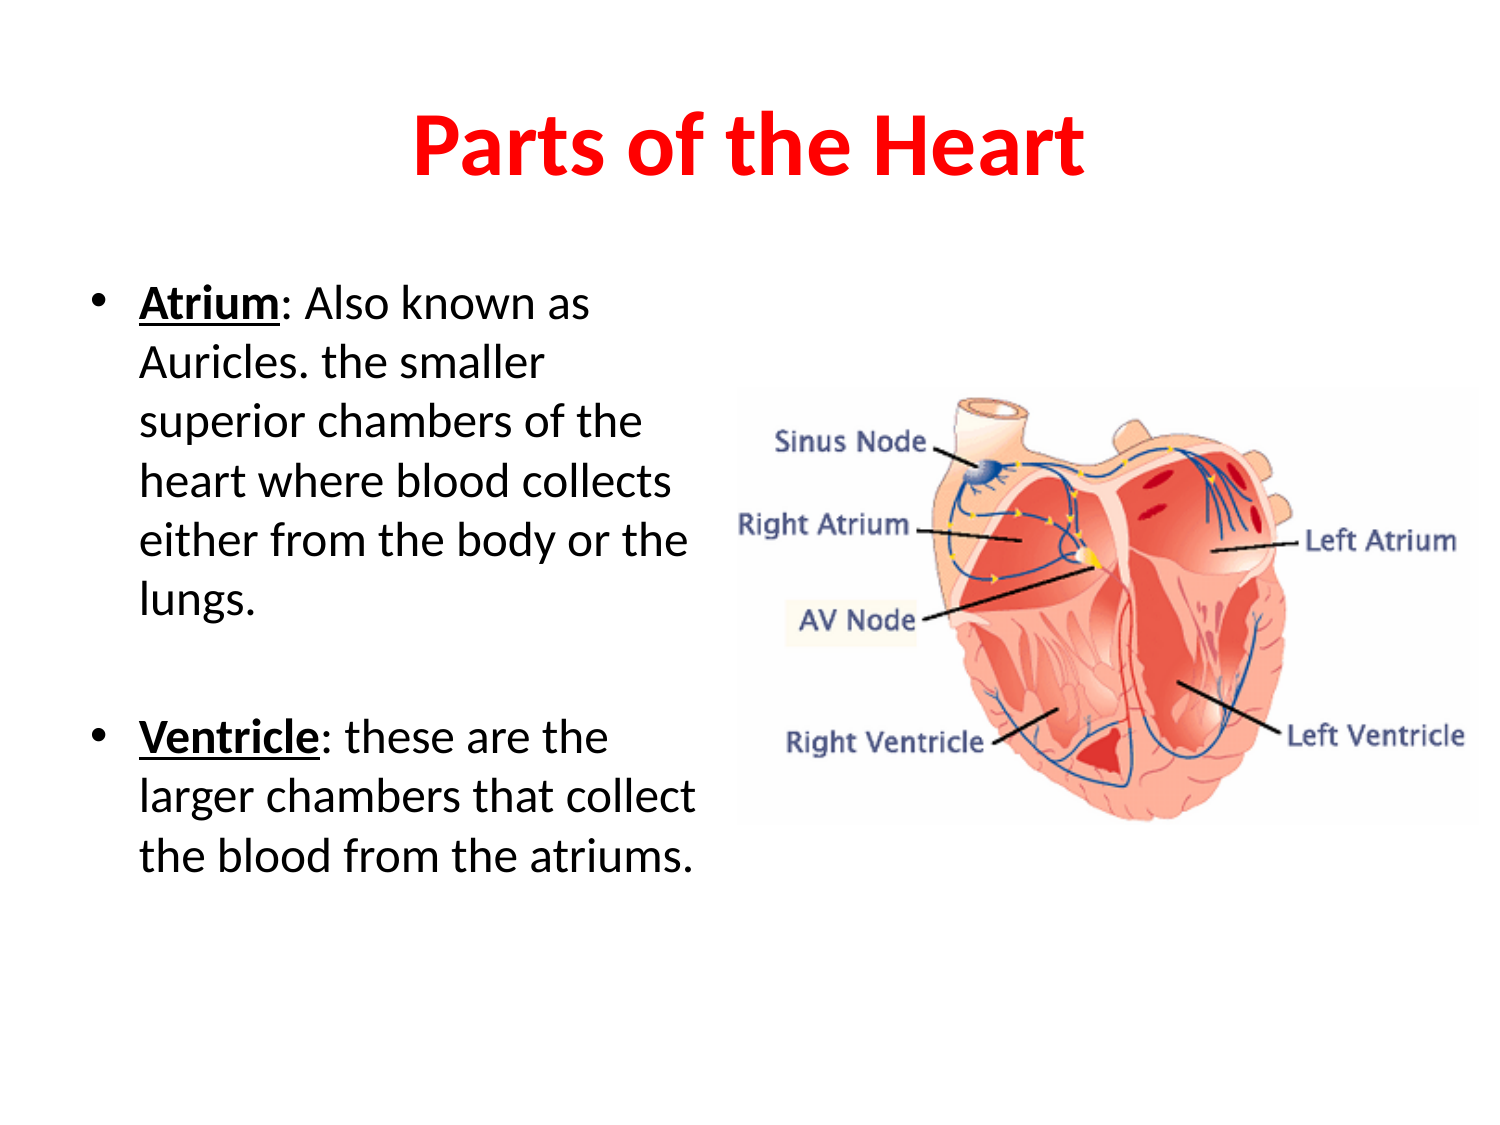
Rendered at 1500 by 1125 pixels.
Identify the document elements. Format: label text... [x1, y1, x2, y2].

list Atrium: Also known as Auricles. the smaller superior chambers of the heart where blood collects either from the body or the lungs. Ventricle: these are the larger chambers that collect the blood from the atriums. [75, 262, 725, 1005]
title Parts of the Heart [75, 45, 1425, 233]
picture [737, 387, 1480, 826]
